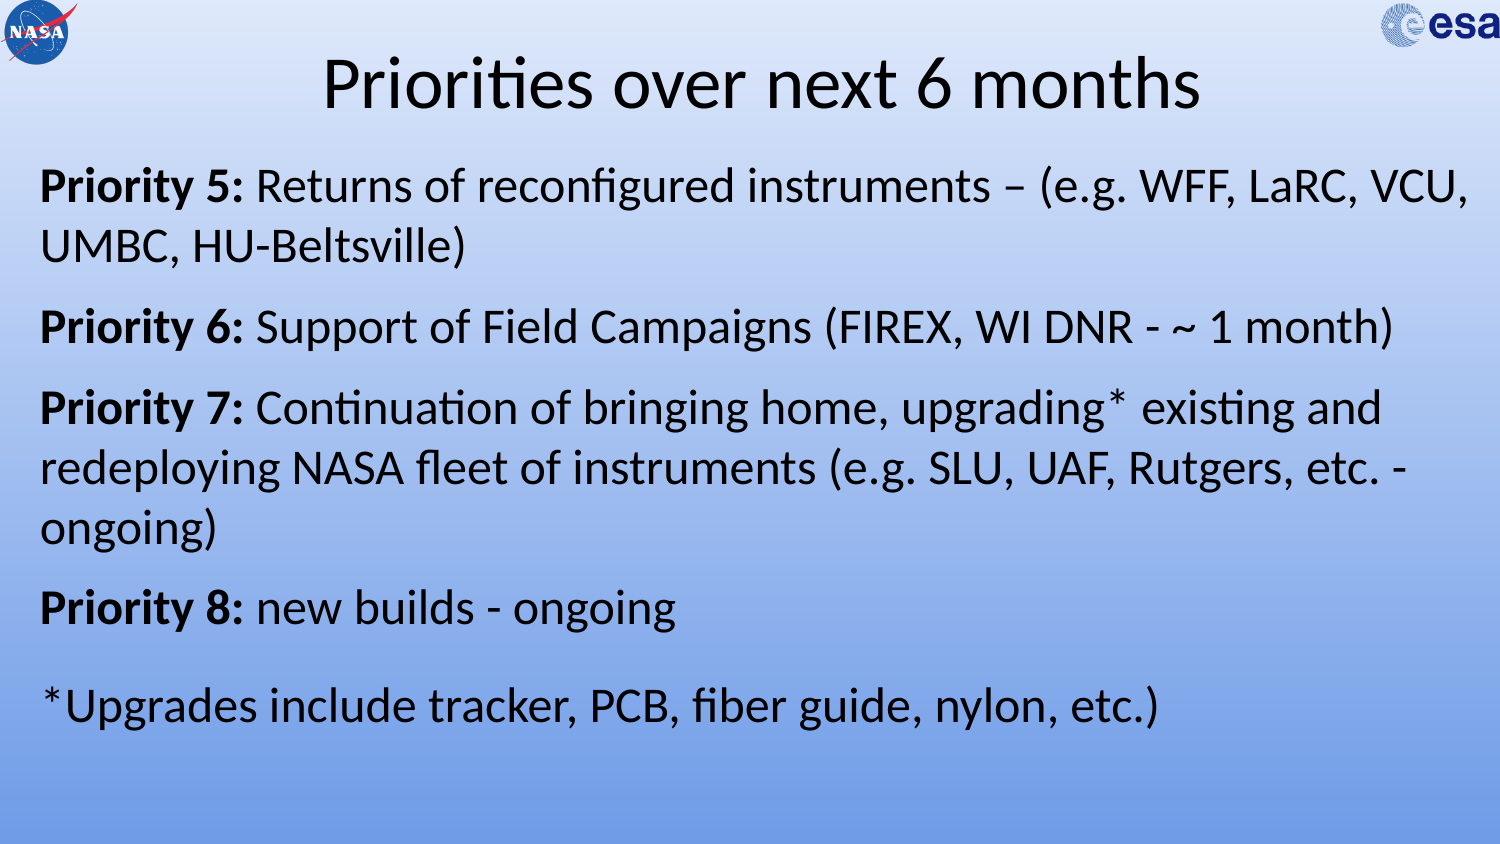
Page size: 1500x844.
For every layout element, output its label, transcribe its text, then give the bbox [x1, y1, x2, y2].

title Priorities over next 6 months [63, 2, 1462, 137]
picture [1381, 0, 1500, 51]
picture [0, 0, 78, 65]
text_box Priority 5: Returns of reconfigured instruments – (e.g. WFF, LaRC, VCU, UMBC, HU-Beltsville) Priority 6: Support of Field Campaigns (FIREX, WI DNR - ~ 1 month) Priority 7: Continuation of bringing home, upgrading* existing and redeploying NASA fleet of instruments (e.g. SLU, UAF, Rutgers, etc. - ongoing) Priority 8: new builds - ongoing *Upgrades include tracker, PCB, fiber guide, nylon, etc.) [24, 137, 1487, 630]
